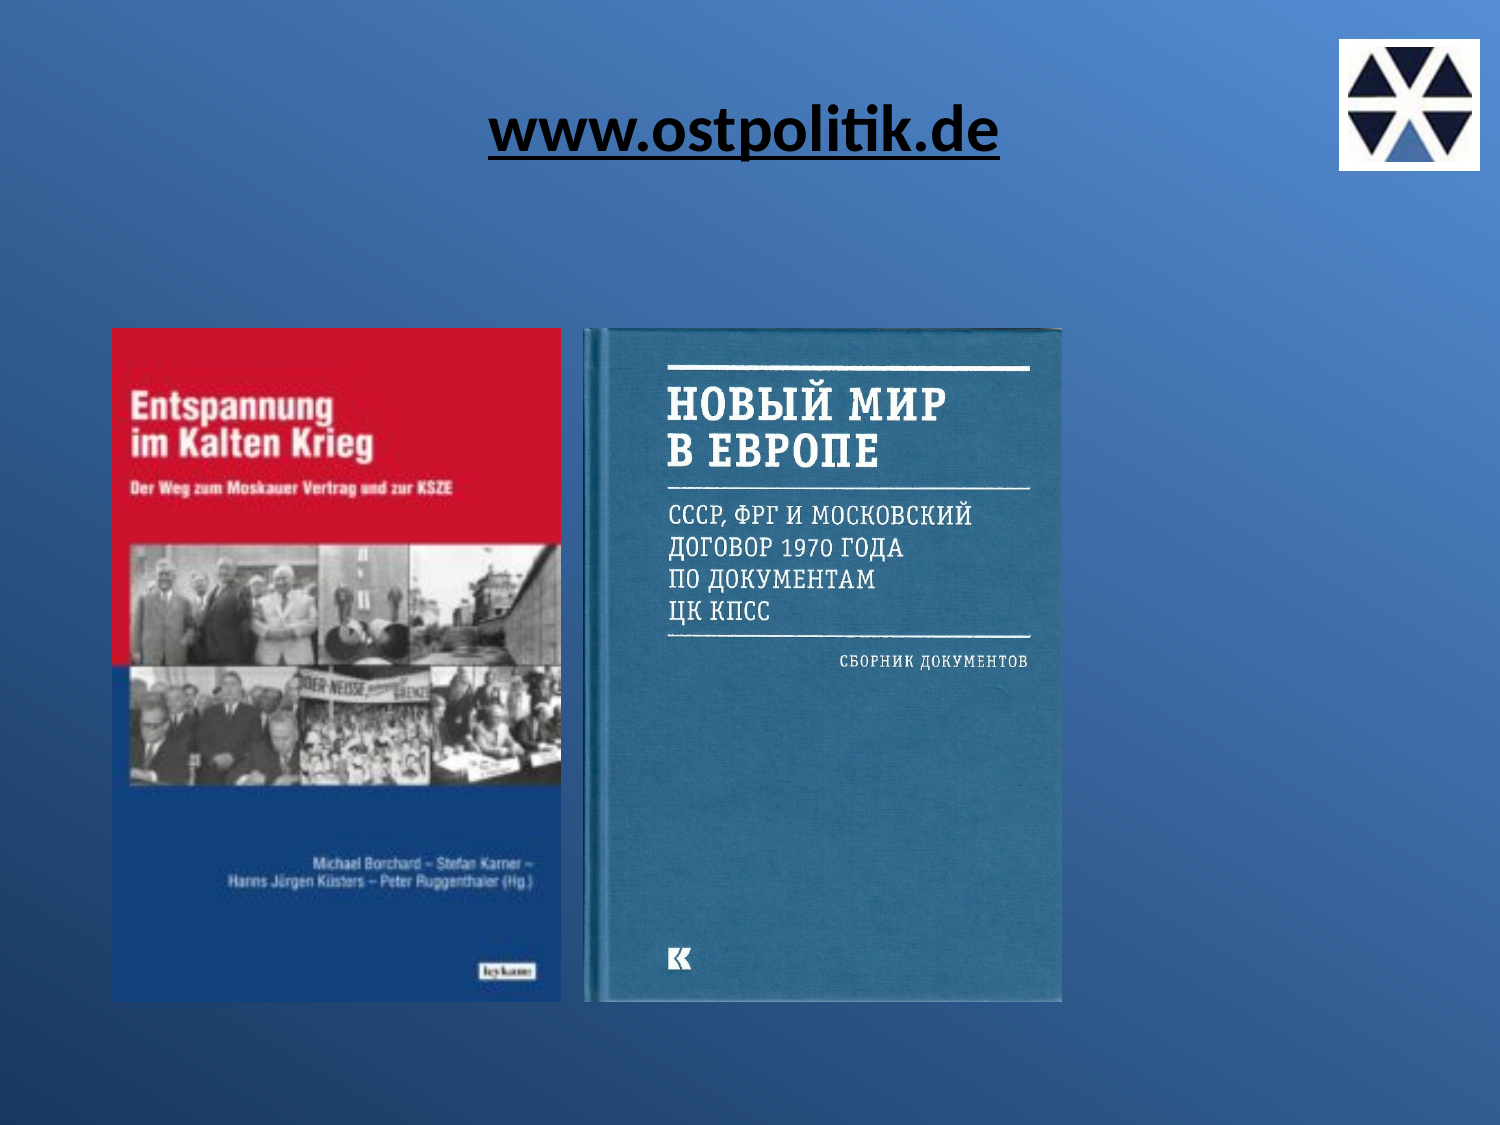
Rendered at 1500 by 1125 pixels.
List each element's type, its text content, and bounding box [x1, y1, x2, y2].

title www.ostpolitik.de [76, 30, 1427, 219]
picture [583, 327, 1062, 1002]
picture [1347, 46, 1473, 163]
picture [111, 327, 562, 1002]
